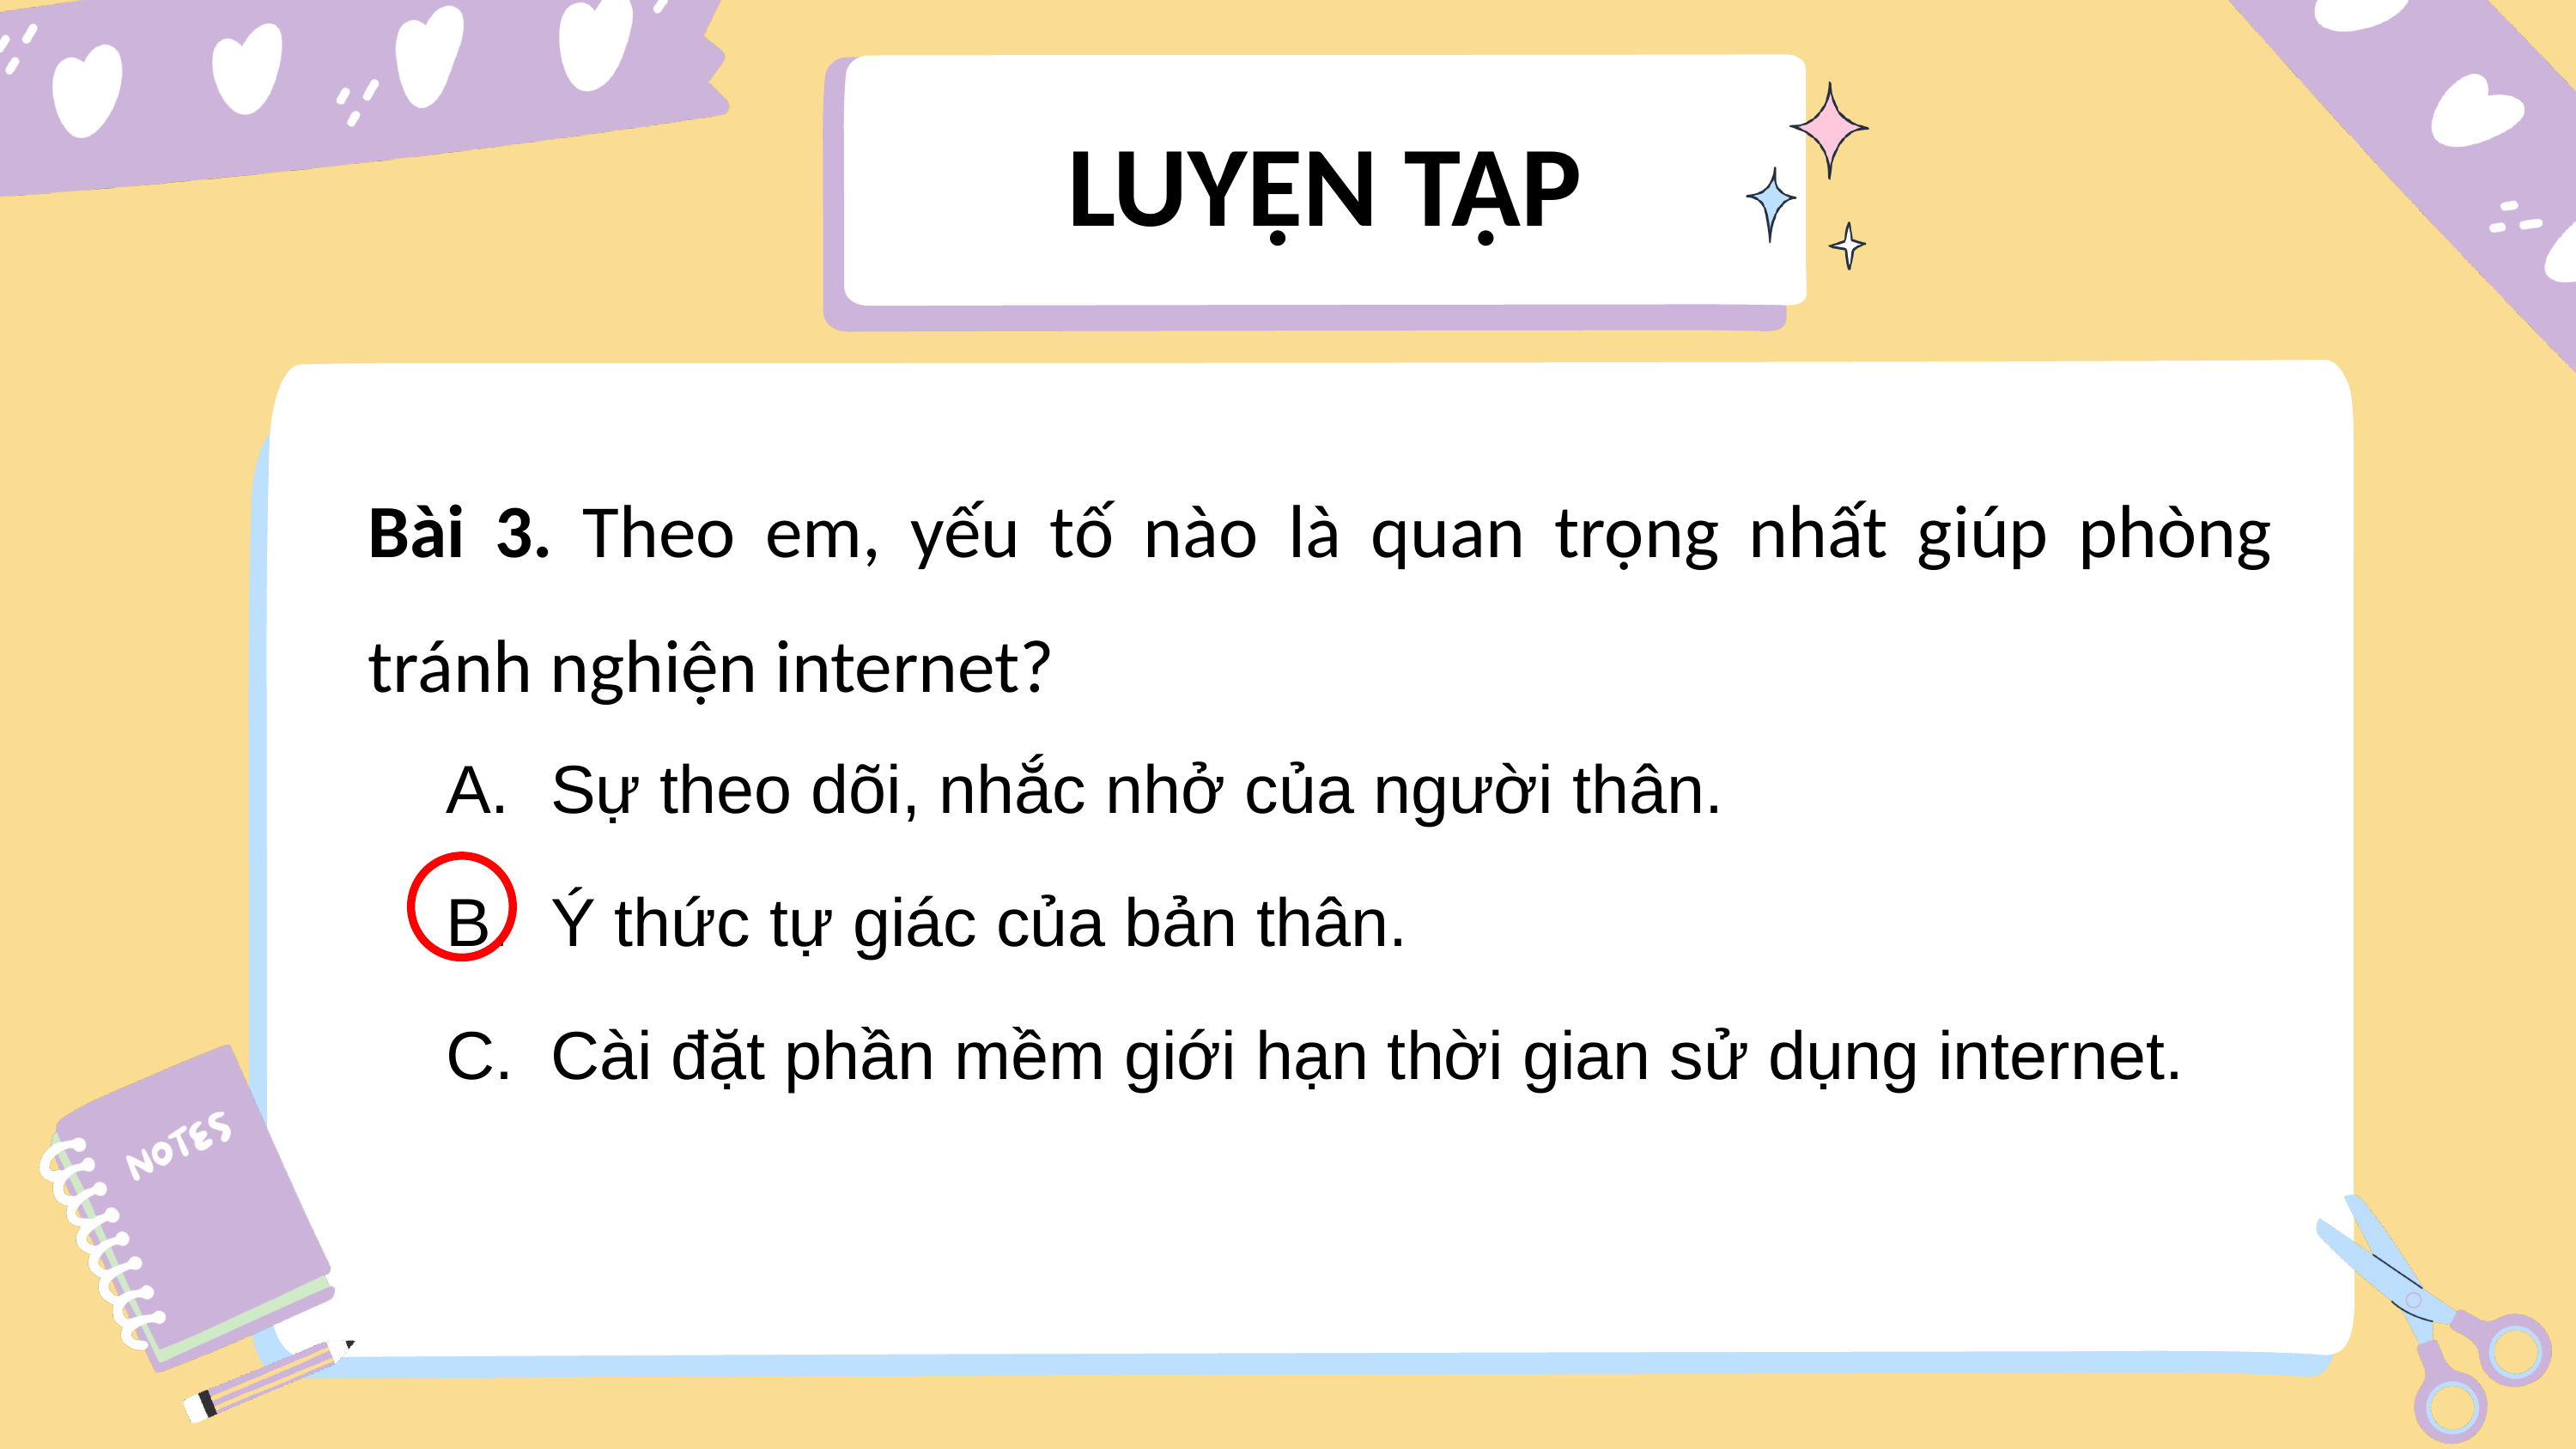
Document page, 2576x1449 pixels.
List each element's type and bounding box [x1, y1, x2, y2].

picture [2336, 1151, 2575, 1449]
picture [2130, 0, 2576, 385]
text_box [843, 54, 1807, 306]
text_box [339, 1367, 2331, 1379]
picture [23, 1041, 340, 1449]
text_box [823, 55, 1788, 332]
picture [1746, 81, 1870, 271]
text_box [266, 359, 2355, 1358]
text_box [248, 421, 260, 1053]
picture [0, 0, 733, 203]
